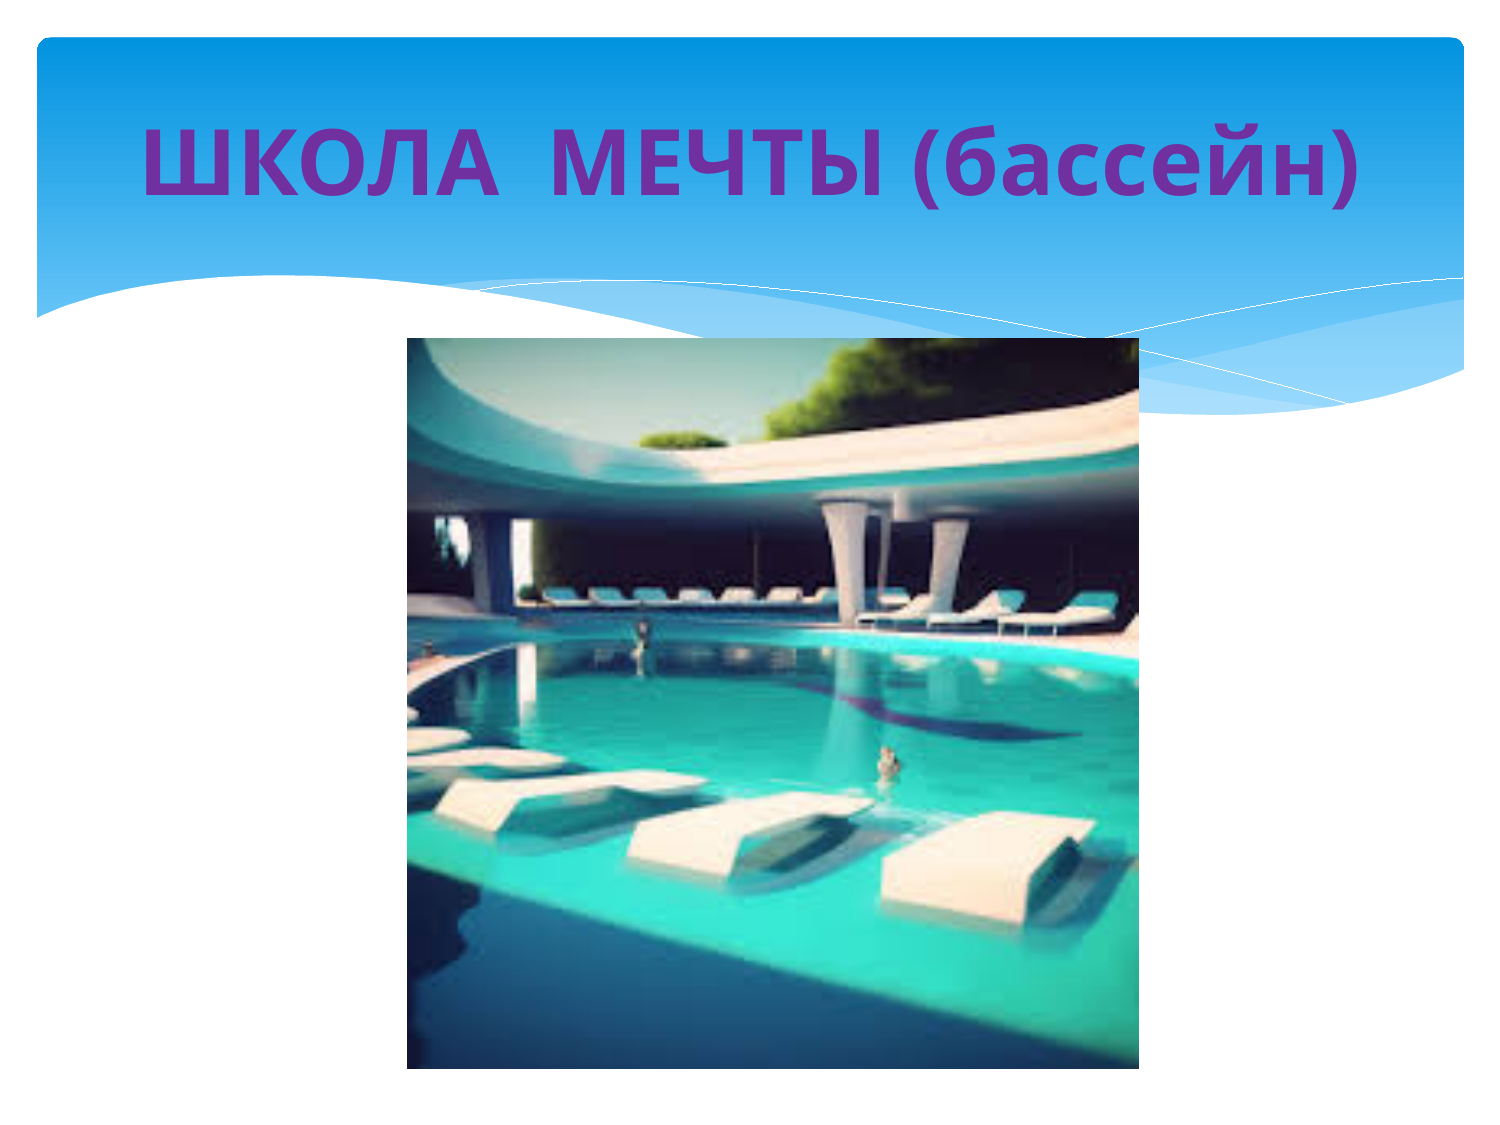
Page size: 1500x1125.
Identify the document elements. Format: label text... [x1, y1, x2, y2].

title ШКОЛА МЕЧТЫ (бассейн) [75, 55, 1425, 261]
picture [407, 337, 1139, 1070]
